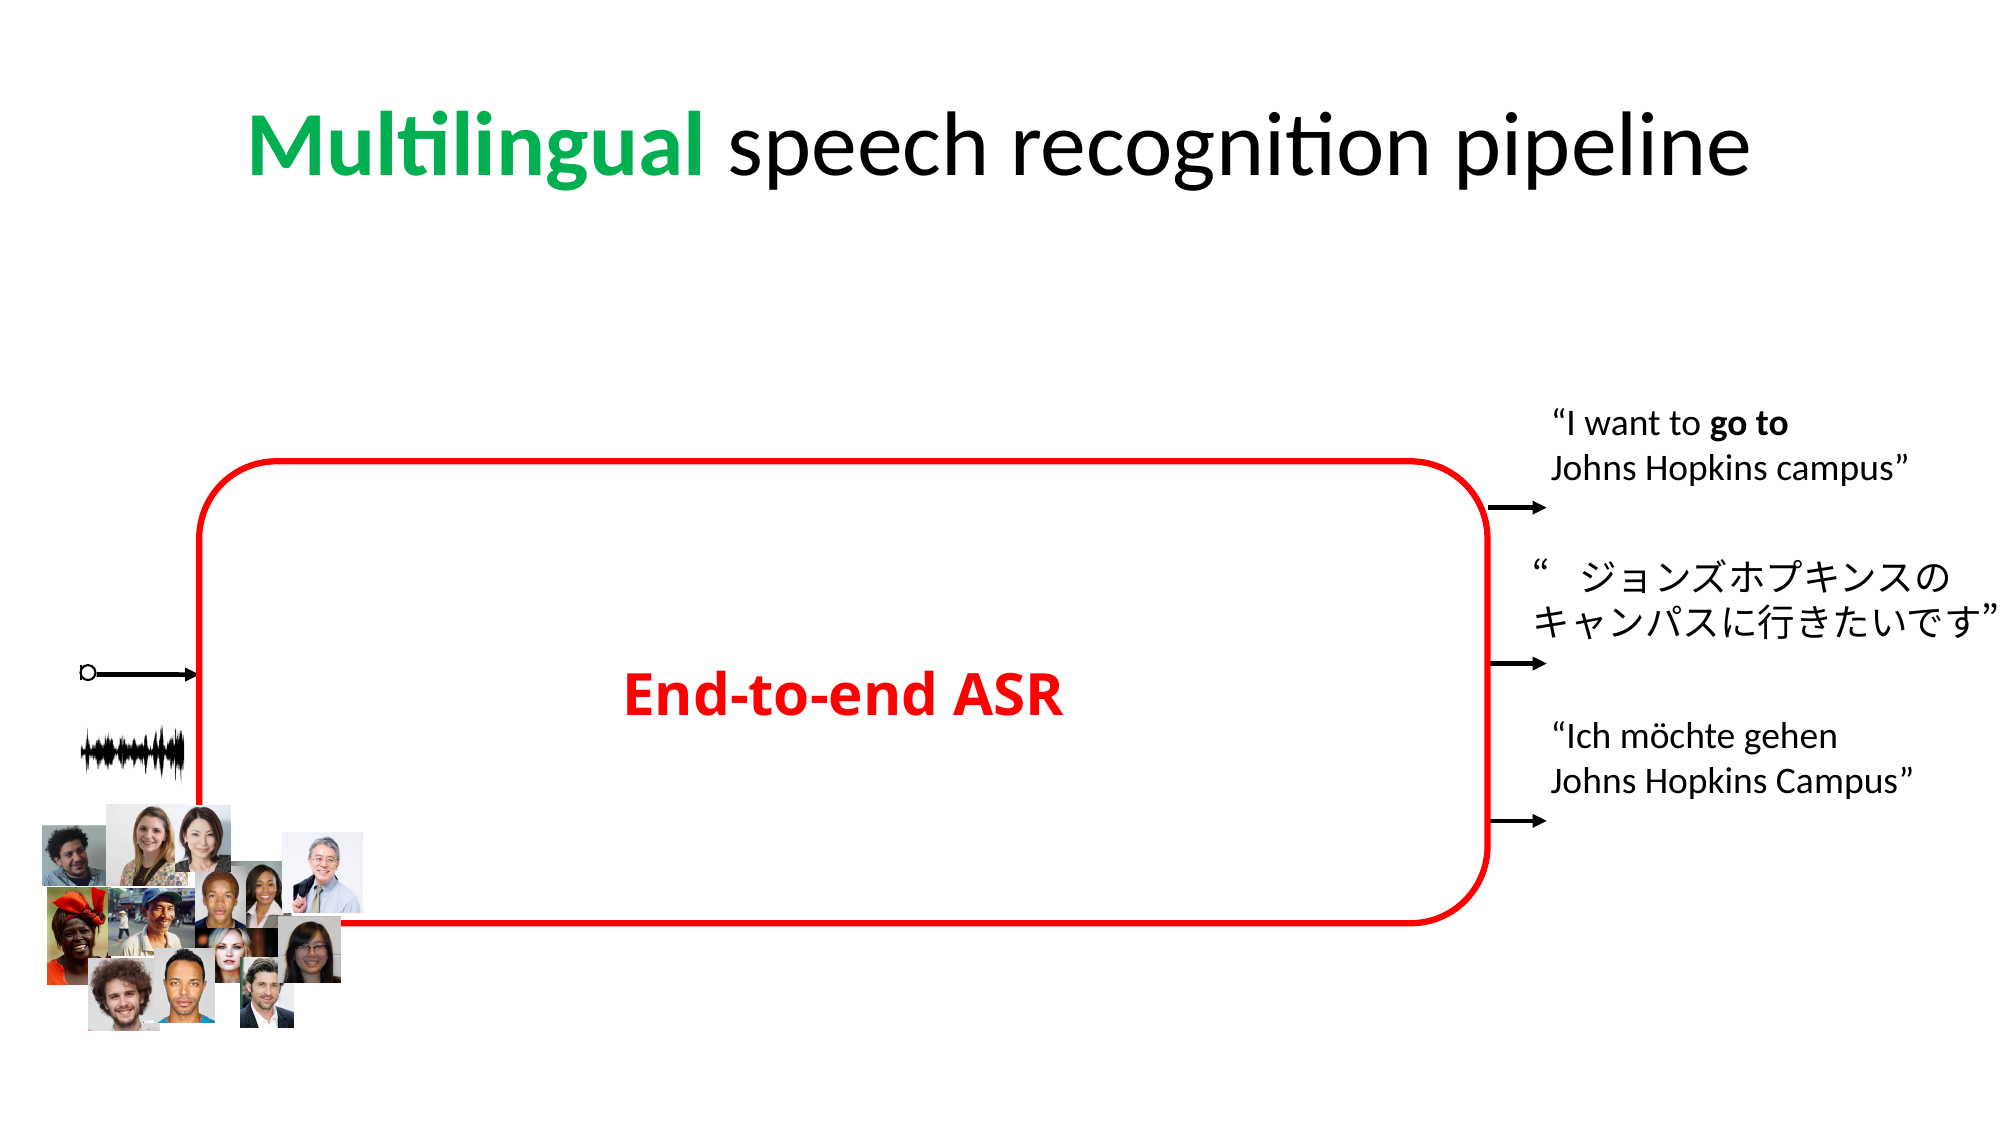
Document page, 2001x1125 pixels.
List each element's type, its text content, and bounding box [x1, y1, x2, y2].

text_box “Ich möchte gehen Johns Hopkins Campus” [1535, 703, 1930, 809]
text_box “I want to go to Johns Hopkins campus” [1536, 390, 1925, 496]
text_box End-to-end ASR [199, 461, 1488, 924]
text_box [80, 664, 96, 681]
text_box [41, 804, 364, 1031]
text_box “ジョンズホプキンスの キャンパスに行きたいです” [1518, 546, 2000, 652]
title Multilingual speech recognition pipeline [99, 45, 1900, 233]
picture [80, 695, 185, 804]
